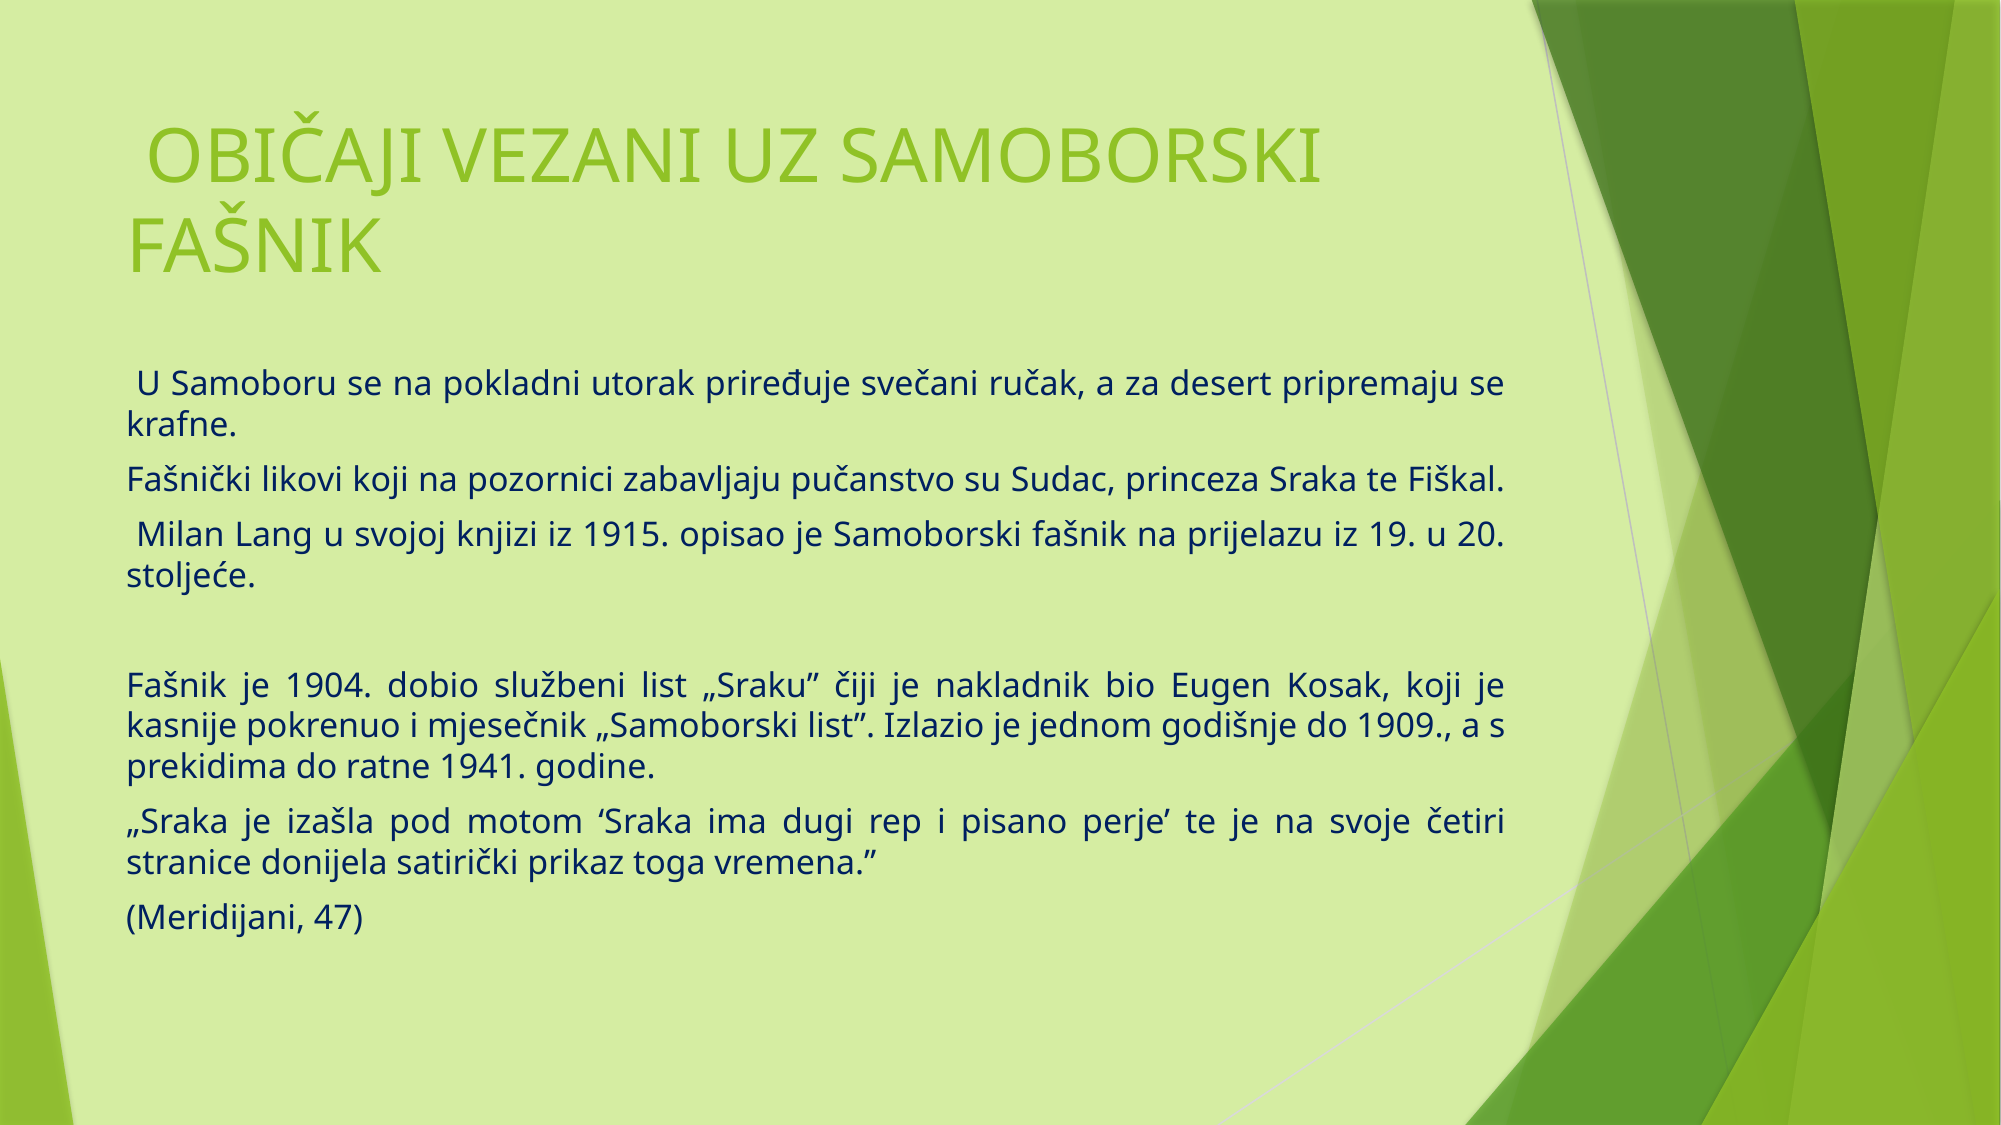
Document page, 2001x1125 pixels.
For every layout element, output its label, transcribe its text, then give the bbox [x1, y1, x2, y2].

title OBIČAJI VEZANI UZ SAMOBORSKI FAŠNIK [111, 99, 1522, 317]
list U Samoboru se na pokladni utorak priređuje svečani ručak, a za desert pripremaju se krafne. Fašnički likovi koji na pozornici zabavljaju pučanstvo su Sudac, princeza Sraka te Fiškal. Milan Lang u svojoj knjizi iz 1915. opisao je Samoborski fašnik na prijelazu iz 19. u 20. stoljeće. Fašnik je 1904. dobio službeni list „Sraku” čiji je nakladnik bio Eugen Kosak, koji je kasnije pokrenuo i mjesečnik „Samoborski list”. Izlazio je jednom godišnje do 1909., a s prekidima do ratne 1941. godine. „Sraka je izašla pod motom ‘Sraka ima dugi rep i pisano perje’ te je na svoje četiri stranice donijela satirički prikaz toga vremena.” (Meridijani, 47) [111, 354, 1522, 992]
